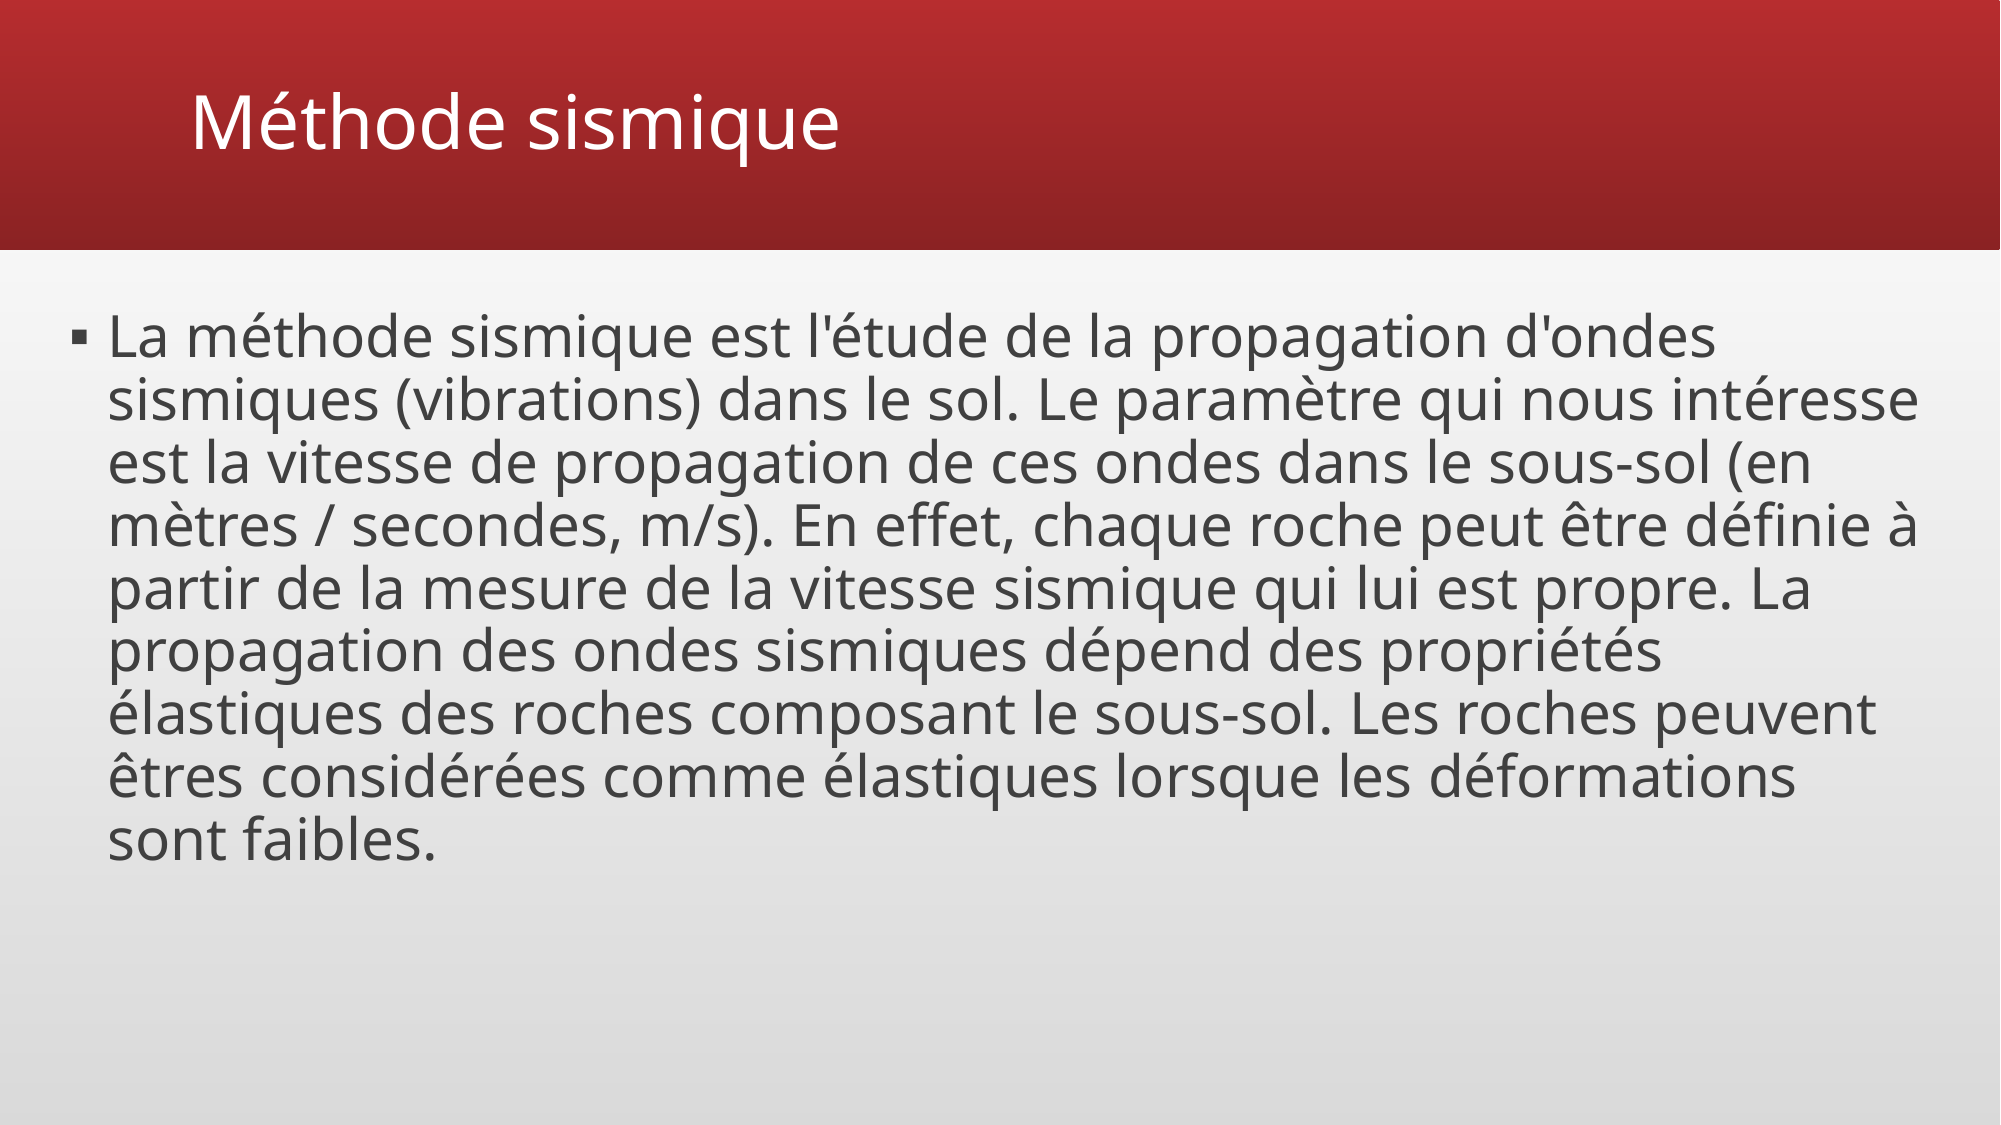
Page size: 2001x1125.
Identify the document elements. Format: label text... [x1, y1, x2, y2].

list La méthode sismique est l'étude de la propagation d'ondes sismiques (vibrations) dans le sol. Le paramètre qui nous intéresse est la vitesse de propagation de ces ondes dans le sous-sol (en mètres / secondes, m/s). En effet, chaque roche peut être définie à partir de la mesure de la vitesse sismique qui lui est propre. La propagation des ondes sismiques dépend des propriétés élastiques des roches composant le sous-sol. Les roches peuvent êtres considérées comme élastiques lorsque les déformations sont faibles. [55, 299, 1945, 1050]
title Méthode sismique [174, 16, 1825, 234]
